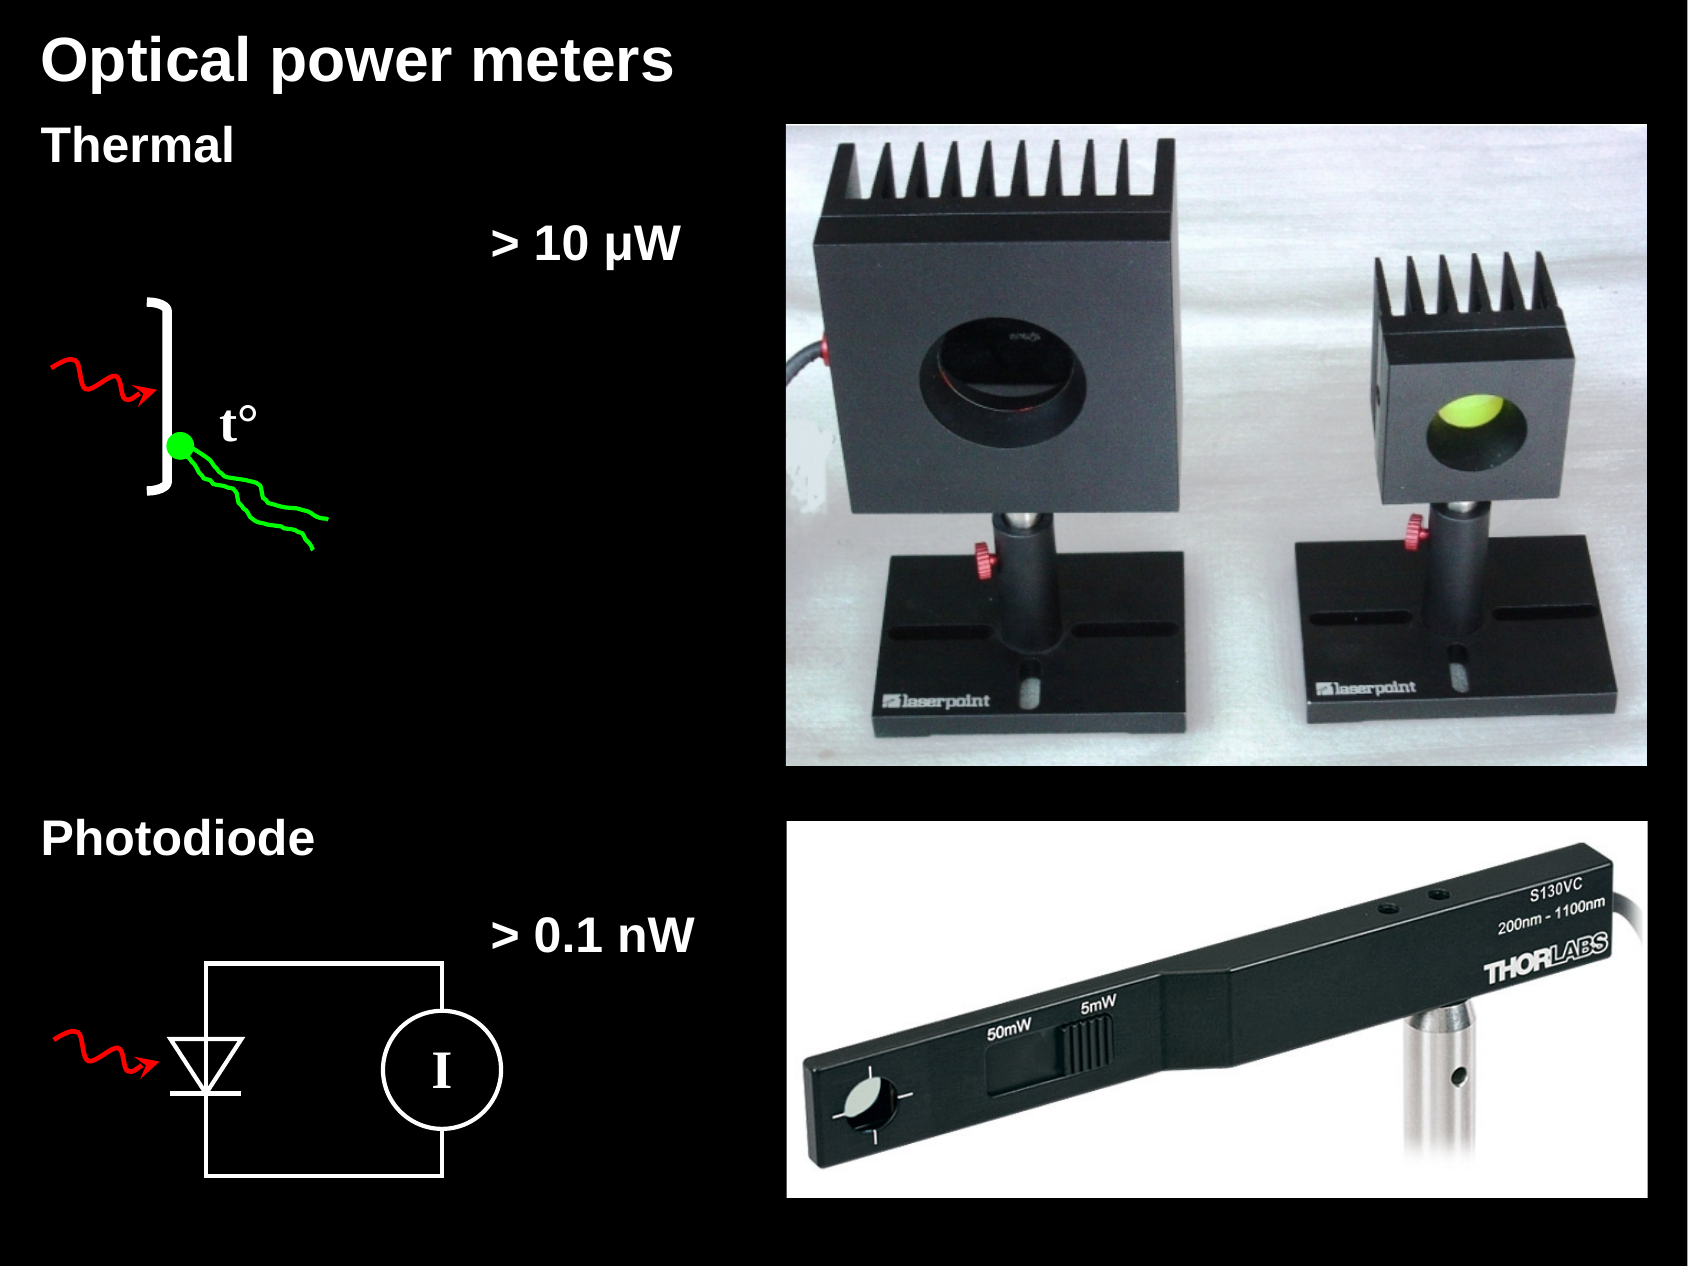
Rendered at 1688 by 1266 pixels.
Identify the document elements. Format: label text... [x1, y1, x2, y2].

text_box [490, 1035, 502, 1105]
picture [786, 821, 1648, 1198]
text_box [395, 1106, 489, 1129]
text_box [170, 1038, 242, 1091]
text_box I [394, 1034, 490, 1106]
text_box [205, 963, 443, 1177]
text_box [382, 1035, 394, 1105]
text_box [395, 1010, 489, 1034]
title Optical power meters [40, 10, 1688, 166]
text_box [192, 448, 329, 520]
text_box [168, 434, 193, 458]
text_box t° [219, 387, 289, 468]
text_box [146, 302, 168, 491]
picture [785, 124, 1648, 767]
text_box [182, 454, 314, 550]
text_box [55, 1031, 160, 1077]
text_box Thermal > 10 μW Photodiode > 0.1 nW [40, 112, 1659, 928]
text_box [53, 359, 146, 405]
